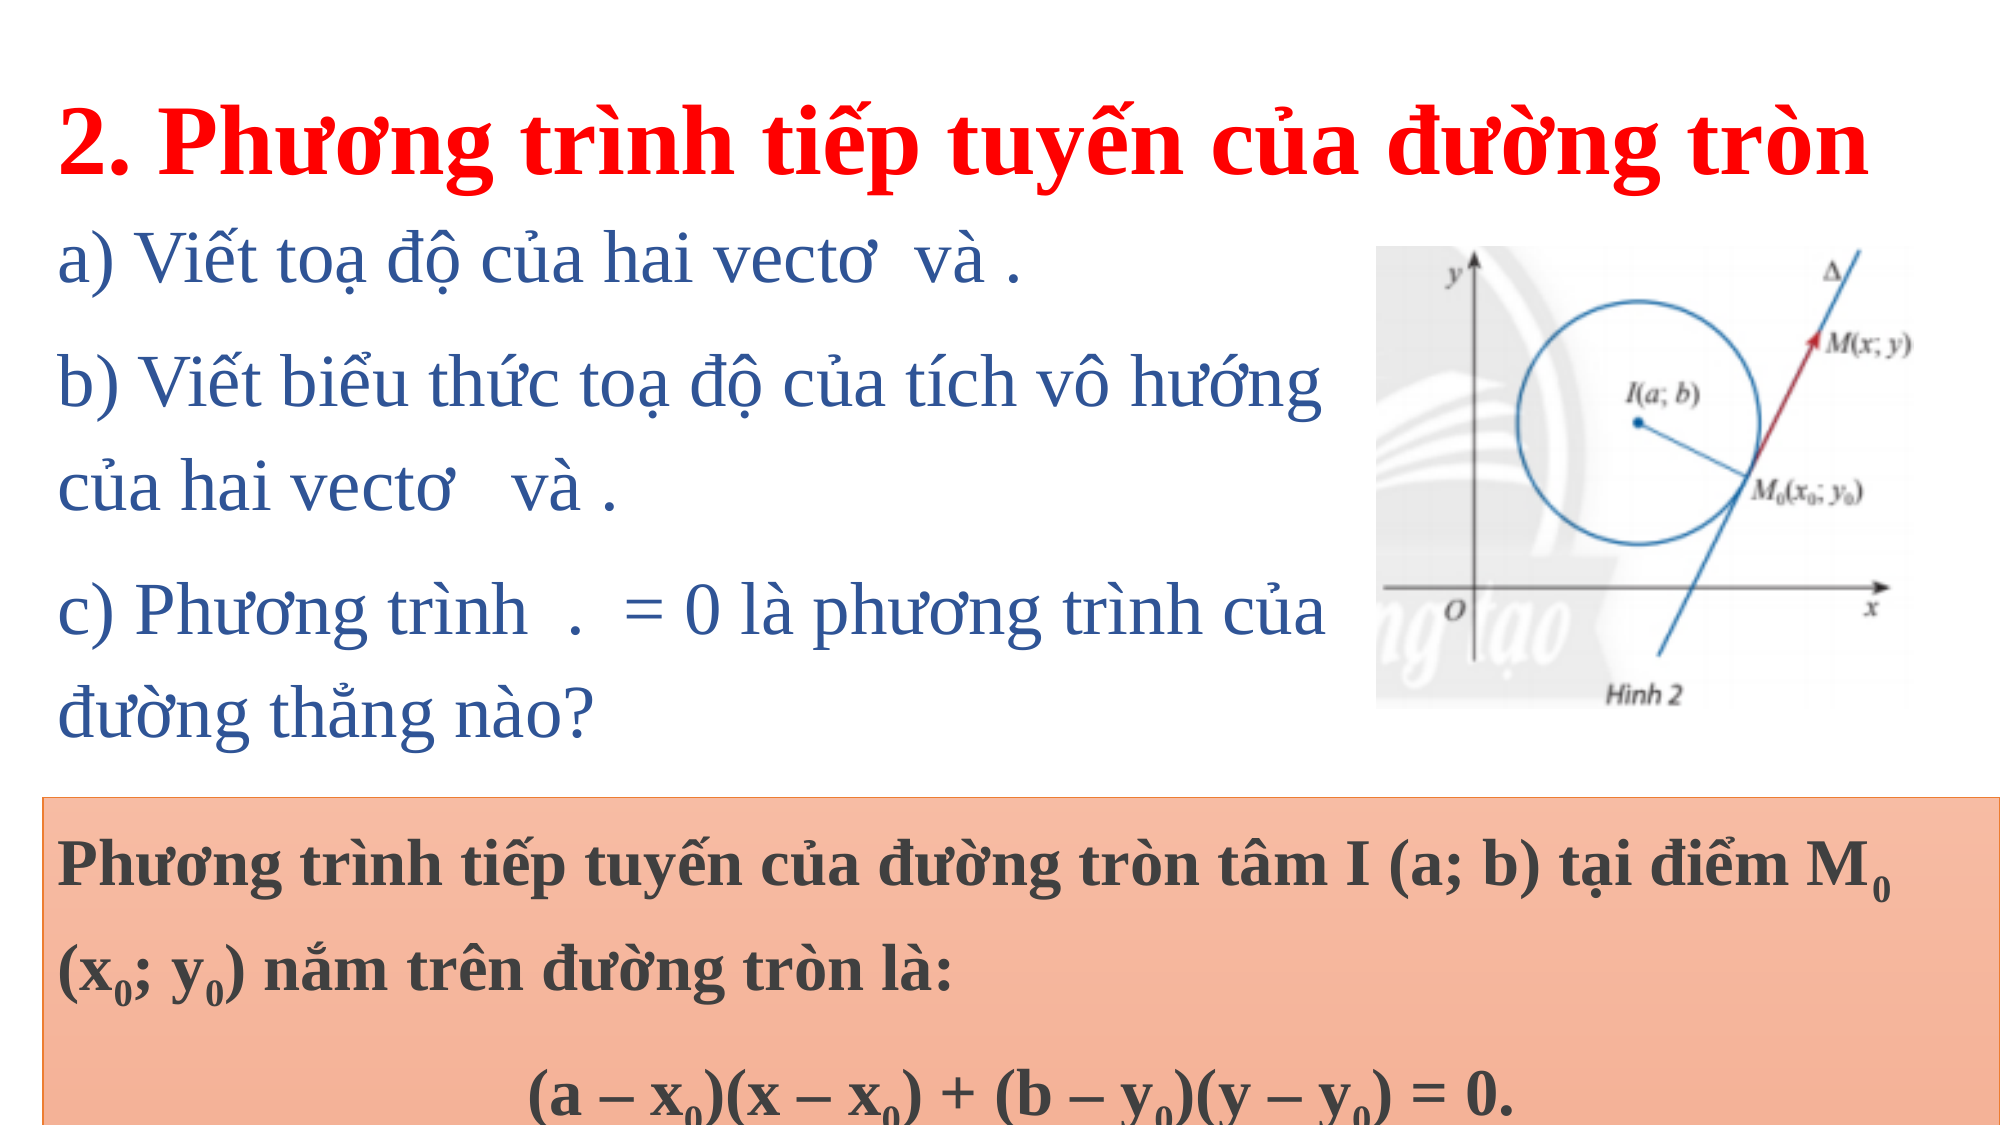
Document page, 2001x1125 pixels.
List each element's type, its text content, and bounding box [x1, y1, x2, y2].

text_box 2. Phương trình tiếp tuyến của đường tròn [42, 49, 1957, 202]
picture [1376, 246, 1914, 709]
text_box Phương trình tiếp tuyến của đường tròn tâm I (a; b) tại điểm M0 (x0; y0) nắm trên đường tròn là: (a – x0)(x – x0) + (b – y0)(y – y0) = 0. [42, 797, 2000, 1125]
